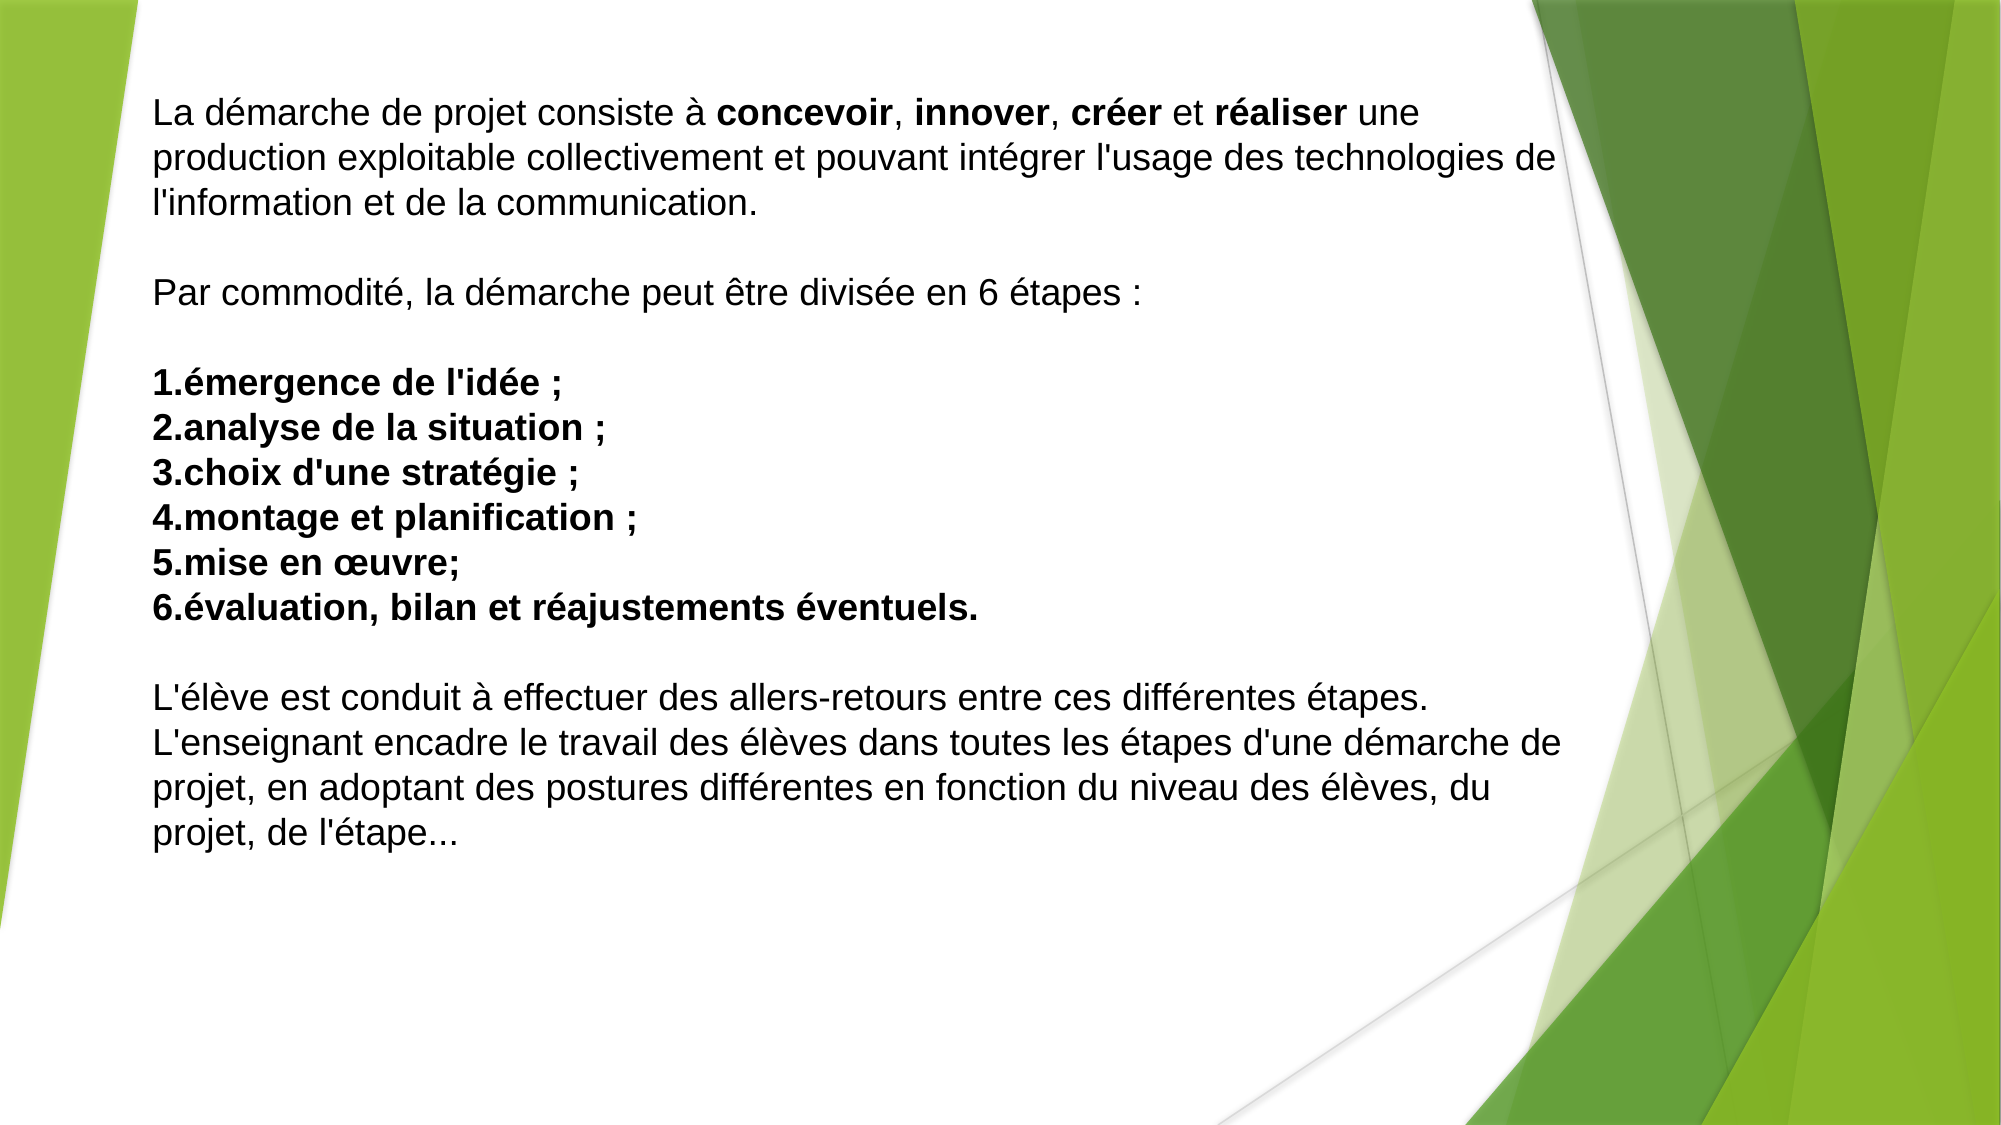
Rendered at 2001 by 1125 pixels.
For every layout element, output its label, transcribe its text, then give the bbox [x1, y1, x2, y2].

text_box La démarche de projet consiste à concevoir, innover, créer et réaliser une production exploitable collectivement et pouvant intégrer l'usage des technologies de l'information et de la communication. Par commodité, la démarche peut être divisée en 6 étapes : 1.émergence de l'idée ; 2.analyse de la situation ; 3.choix d'une stratégie ; 4.montage et planification ; 5.mise en œuvre; 6.évaluation, bilan et réajustements éventuels. L'élève est conduit à effectuer des allers-retours entre ces différentes étapes. L'enseignant encadre le travail des élèves dans toutes les étapes d'une démarche de projet, en adoptant des postures différentes en fonction du niveau des élèves, du projet, de l'étape... [137, 80, 1593, 861]
